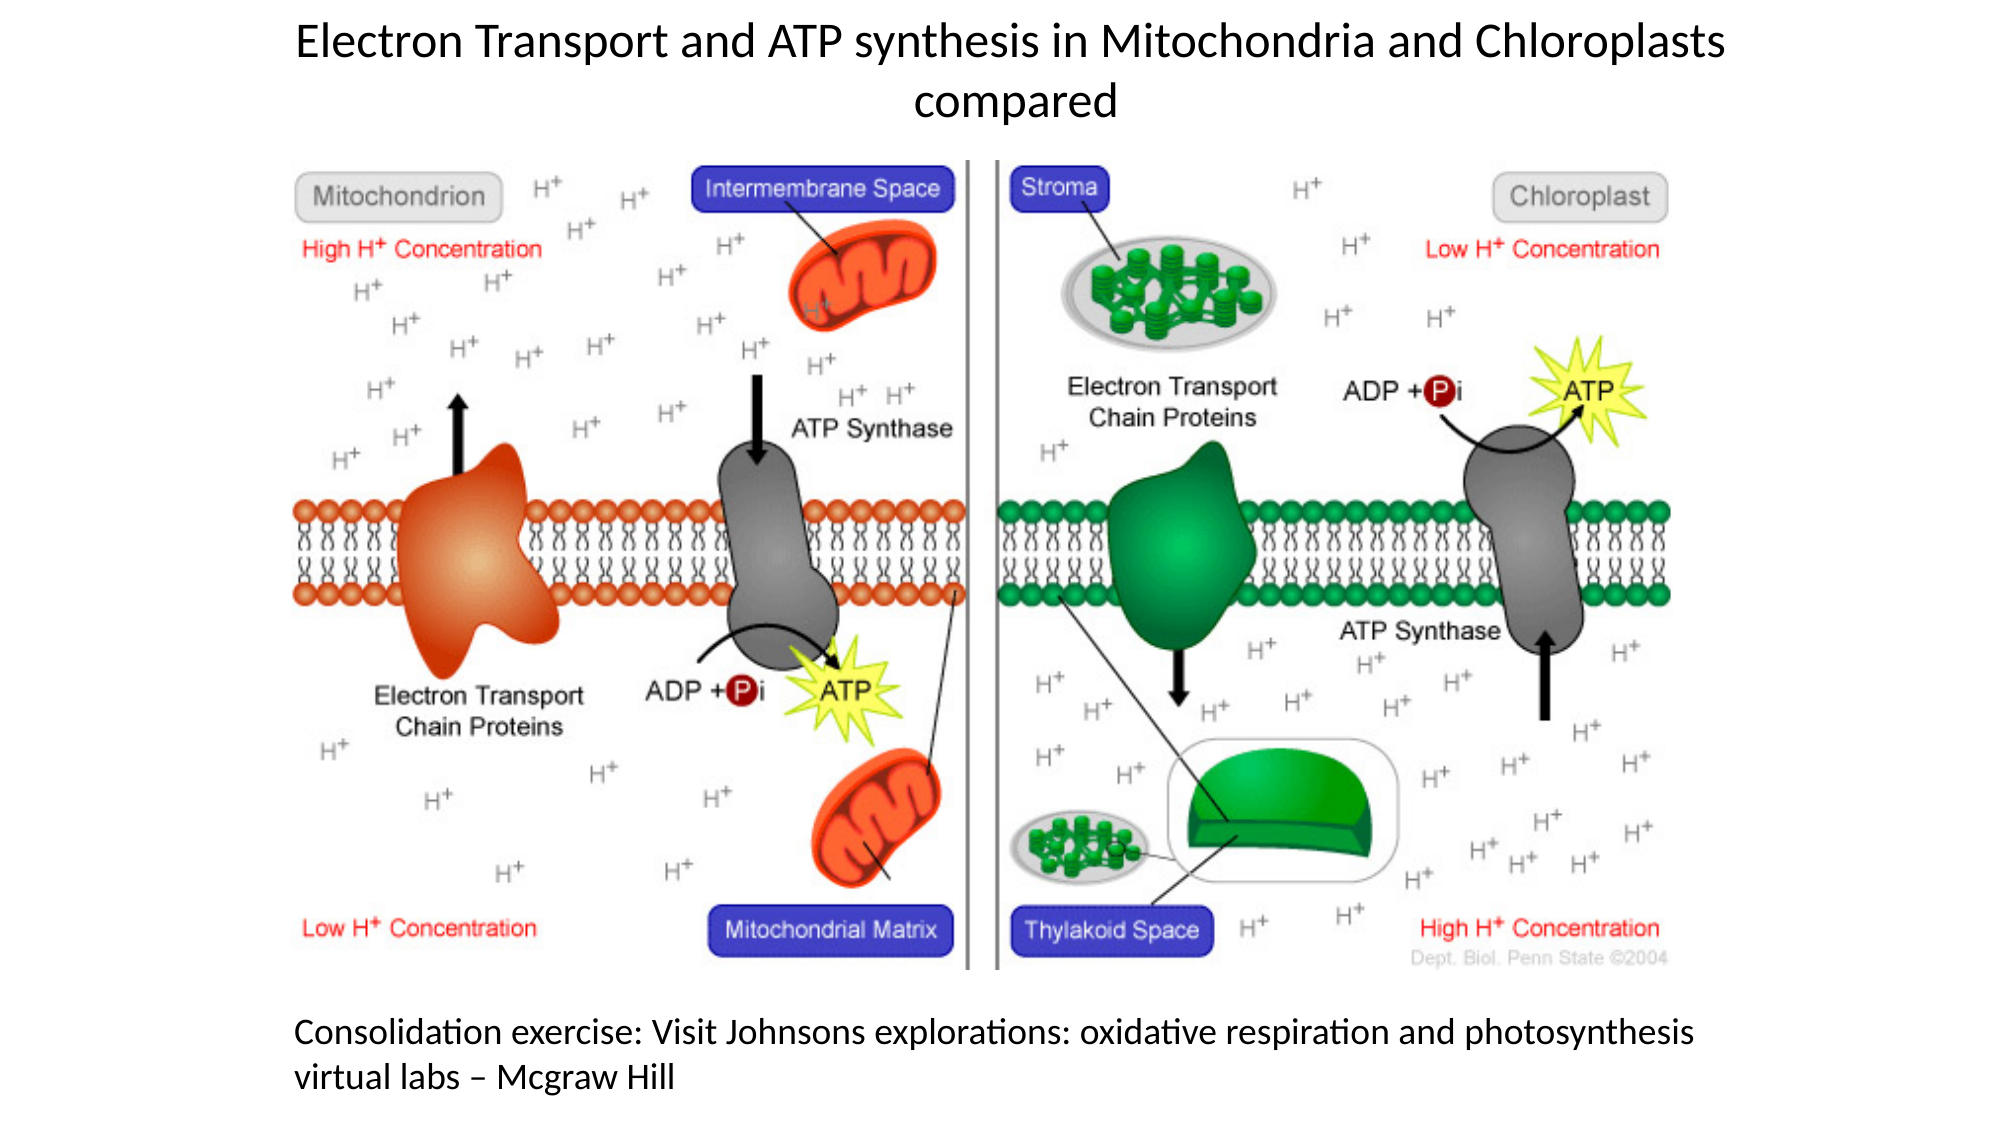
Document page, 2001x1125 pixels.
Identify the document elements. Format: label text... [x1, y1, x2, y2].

text_box Consolidation exercise: Visit Johnsons explorations: oxidative respiration and photosynthesis virtual labs – Mcgraw Hill [279, 999, 1750, 1105]
text_box Electron Transport and ATP synthesis in Mitochondria and Chloroplasts compared [280, 0, 1742, 135]
picture [291, 160, 1673, 971]
